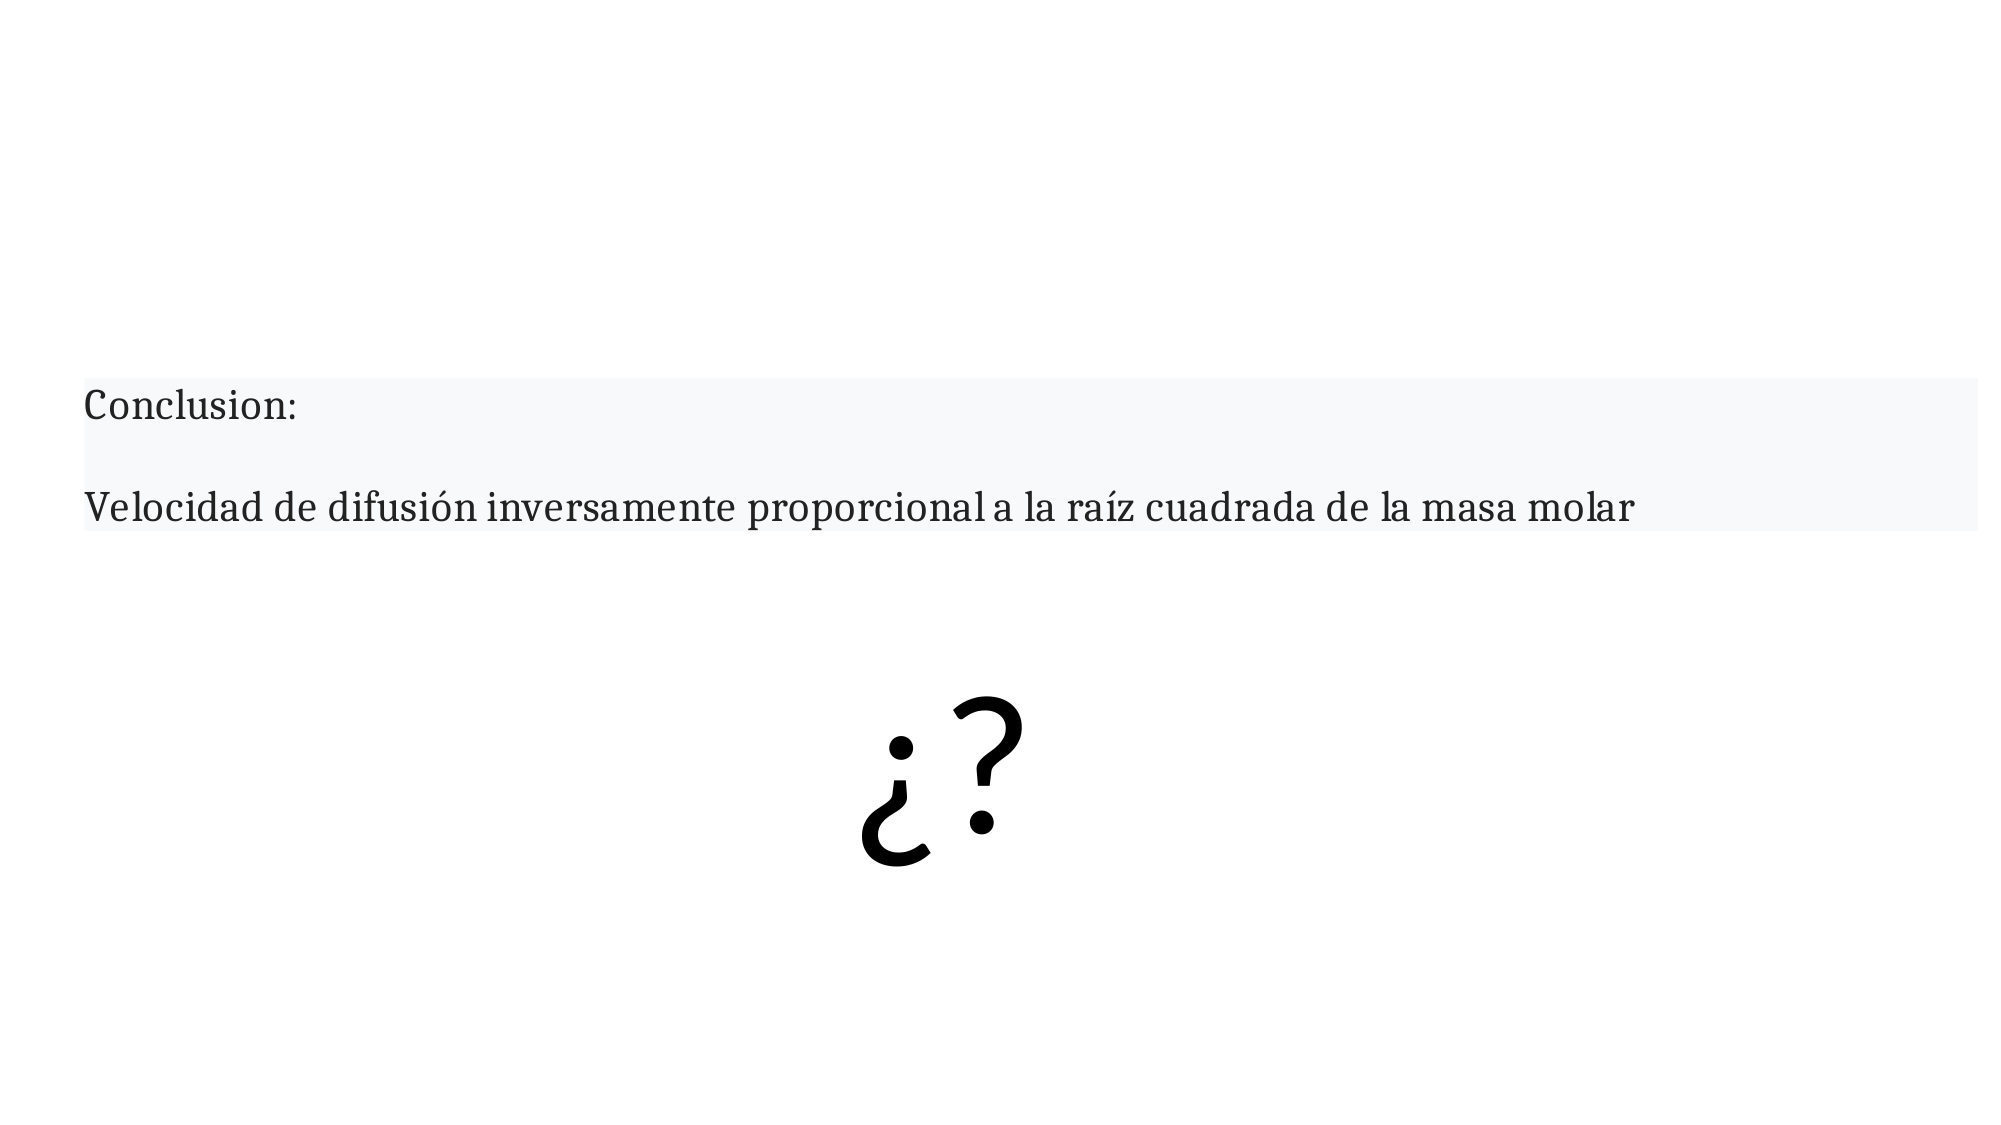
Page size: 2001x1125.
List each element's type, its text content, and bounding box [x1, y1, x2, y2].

text_box ¿? [834, 625, 1083, 881]
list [84, 378, 1979, 531]
